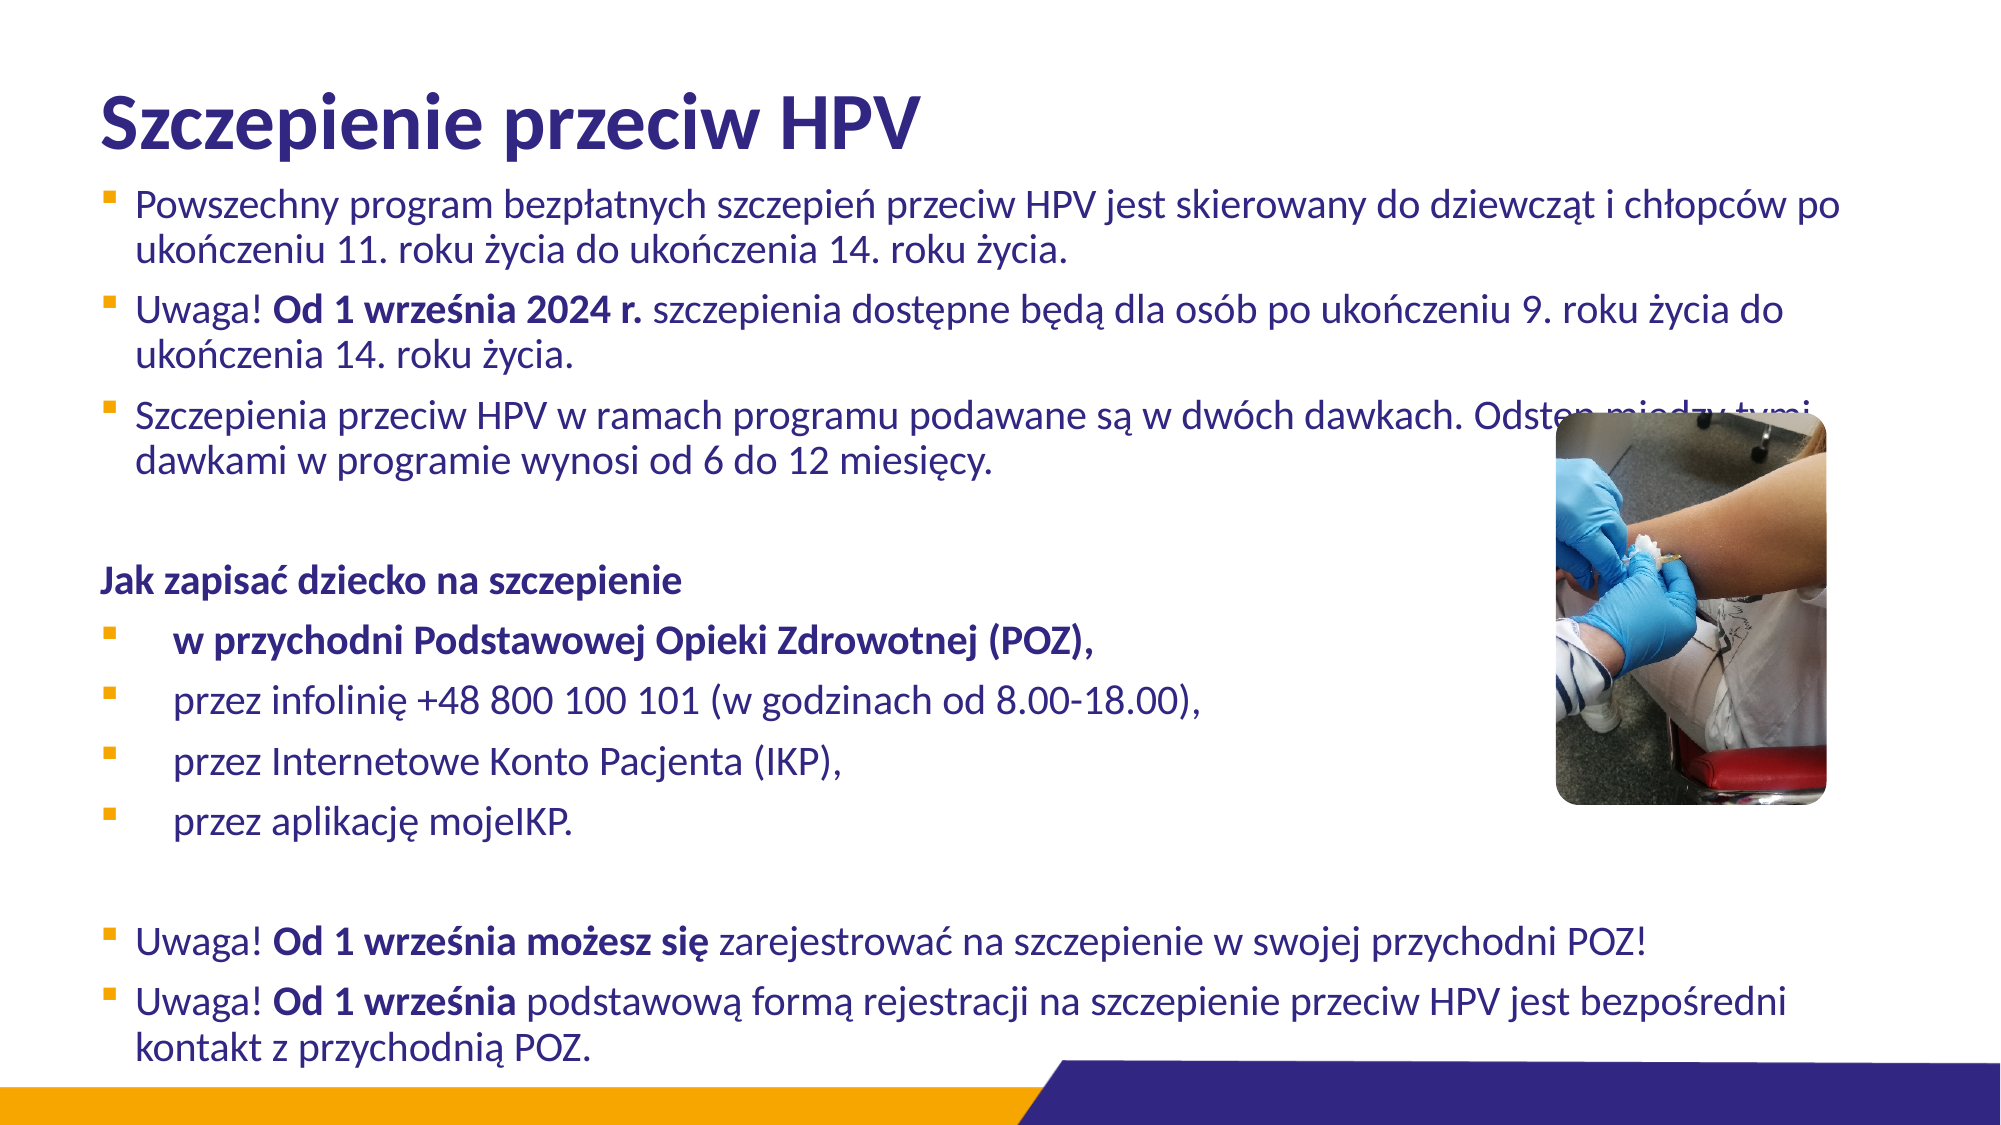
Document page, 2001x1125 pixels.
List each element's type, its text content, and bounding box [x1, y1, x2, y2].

picture [1555, 412, 1827, 805]
title Szczepienie przeciw HPV [85, 59, 1811, 174]
picture [0, 1060, 2001, 1125]
list Powszechny program bezpłatnych szczepień przeciw HPV jest skierowany do dziewcząt i chłopców po ukończeniu 11. roku życia do ukończenia 14. roku życia. Uwaga! Od 1 września 2024 r. szczepienia dostępne będą dla osób po ukończeniu 9. roku życia do ukończenia 14. roku życia. Szczepienia przeciw HPV w ramach programu podawane są w dwóch dawkach. Odstęp między tymi dawkami w programie wynosi od 6 do 12 miesięcy. Jak zapisać dziecko na szczepienie w przychodni Podstawowej Opieki Zdrowotnej (POZ), przez infolinię +48 800 100 101 (w godzinach od 8.00-18.00), przez Internetowe Konto Pacjenta (IKP), przez aplikację mojeIKP. Uwaga! Od 1 września możesz się zarejestrować na szczepienie w swojej przychodni POZ! Uwaga! Od 1 września podstawową formą rejestracji na szczepienie przeciw HPV jest bezpośredni kontakt z przychodnią POZ. [85, 174, 1863, 1081]
